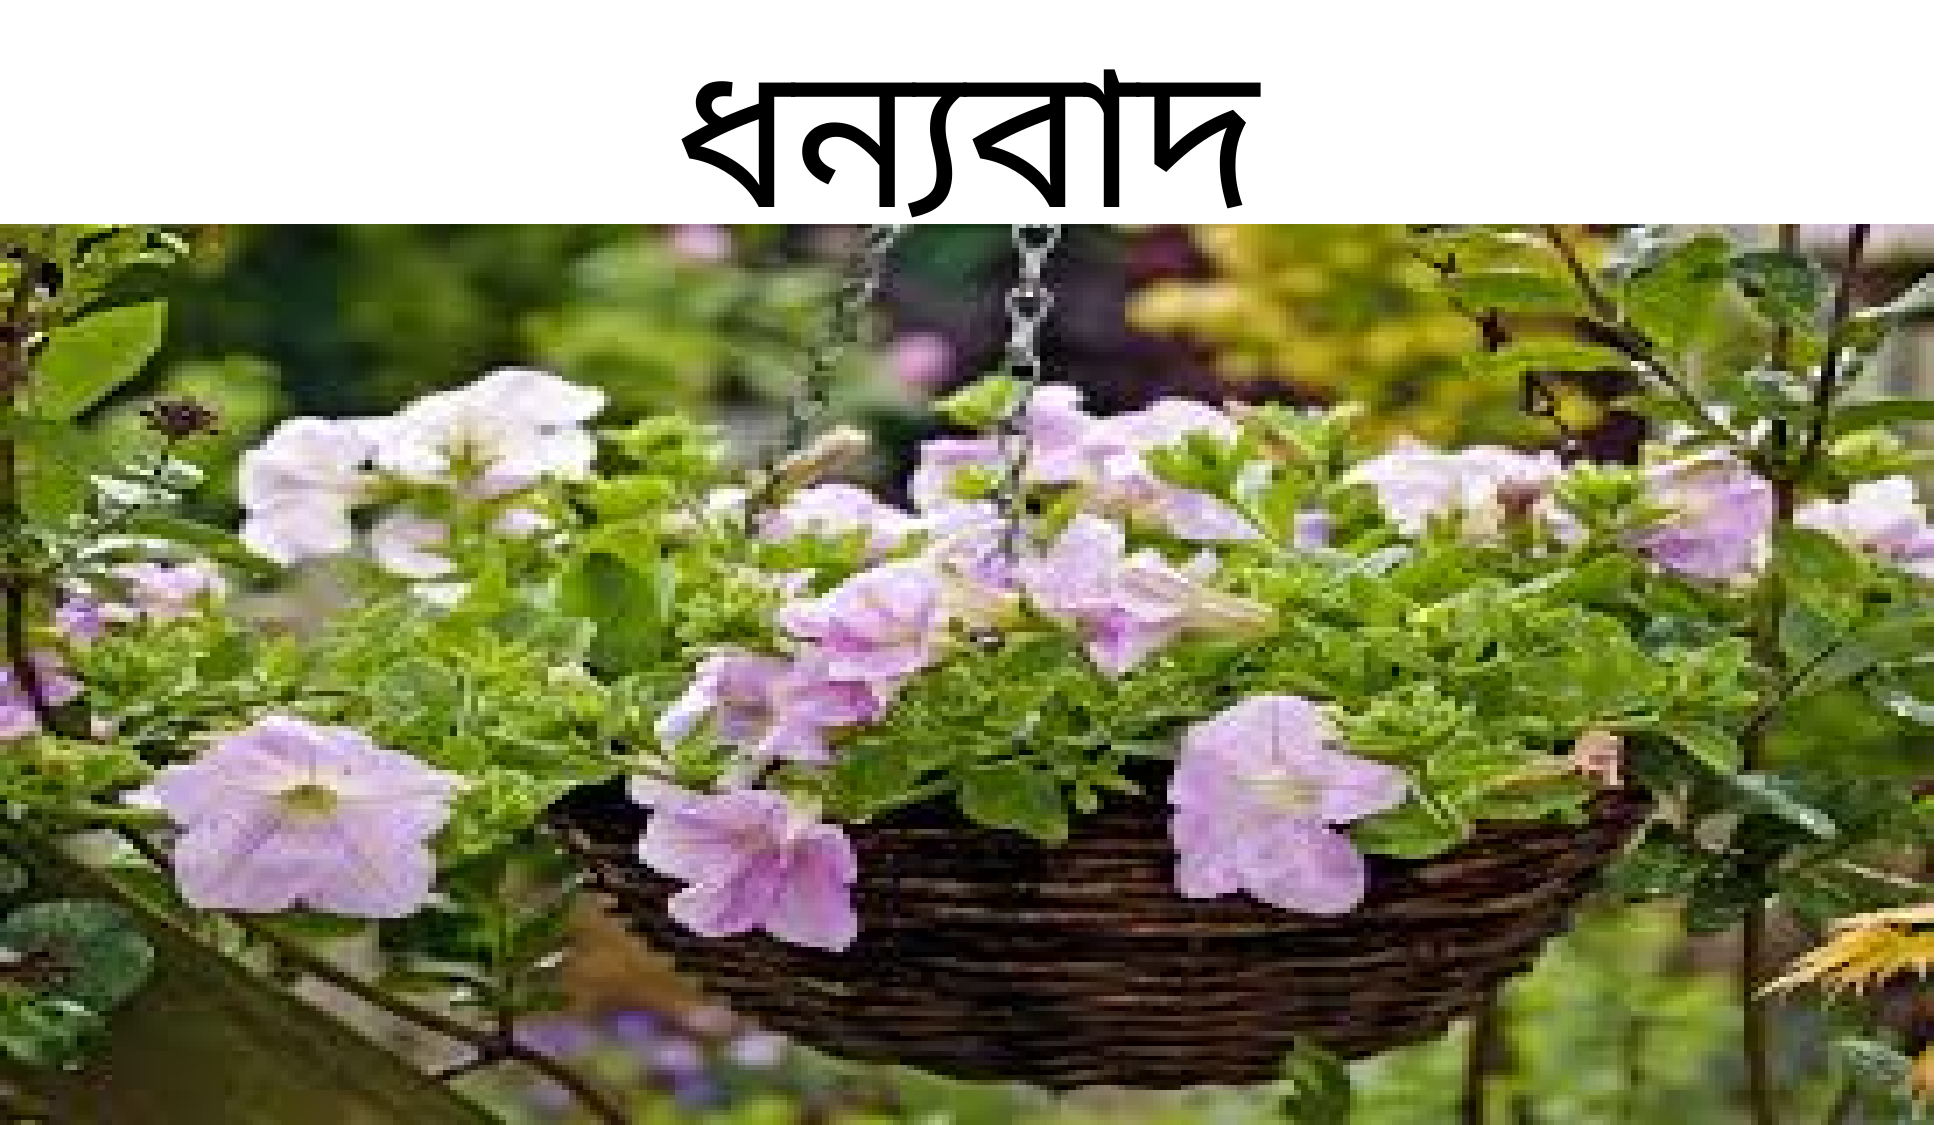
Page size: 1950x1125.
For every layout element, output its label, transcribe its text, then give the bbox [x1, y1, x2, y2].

picture [0, 224, 1934, 1125]
text_box ধন্যবাদ [0, 0, 1934, 224]
